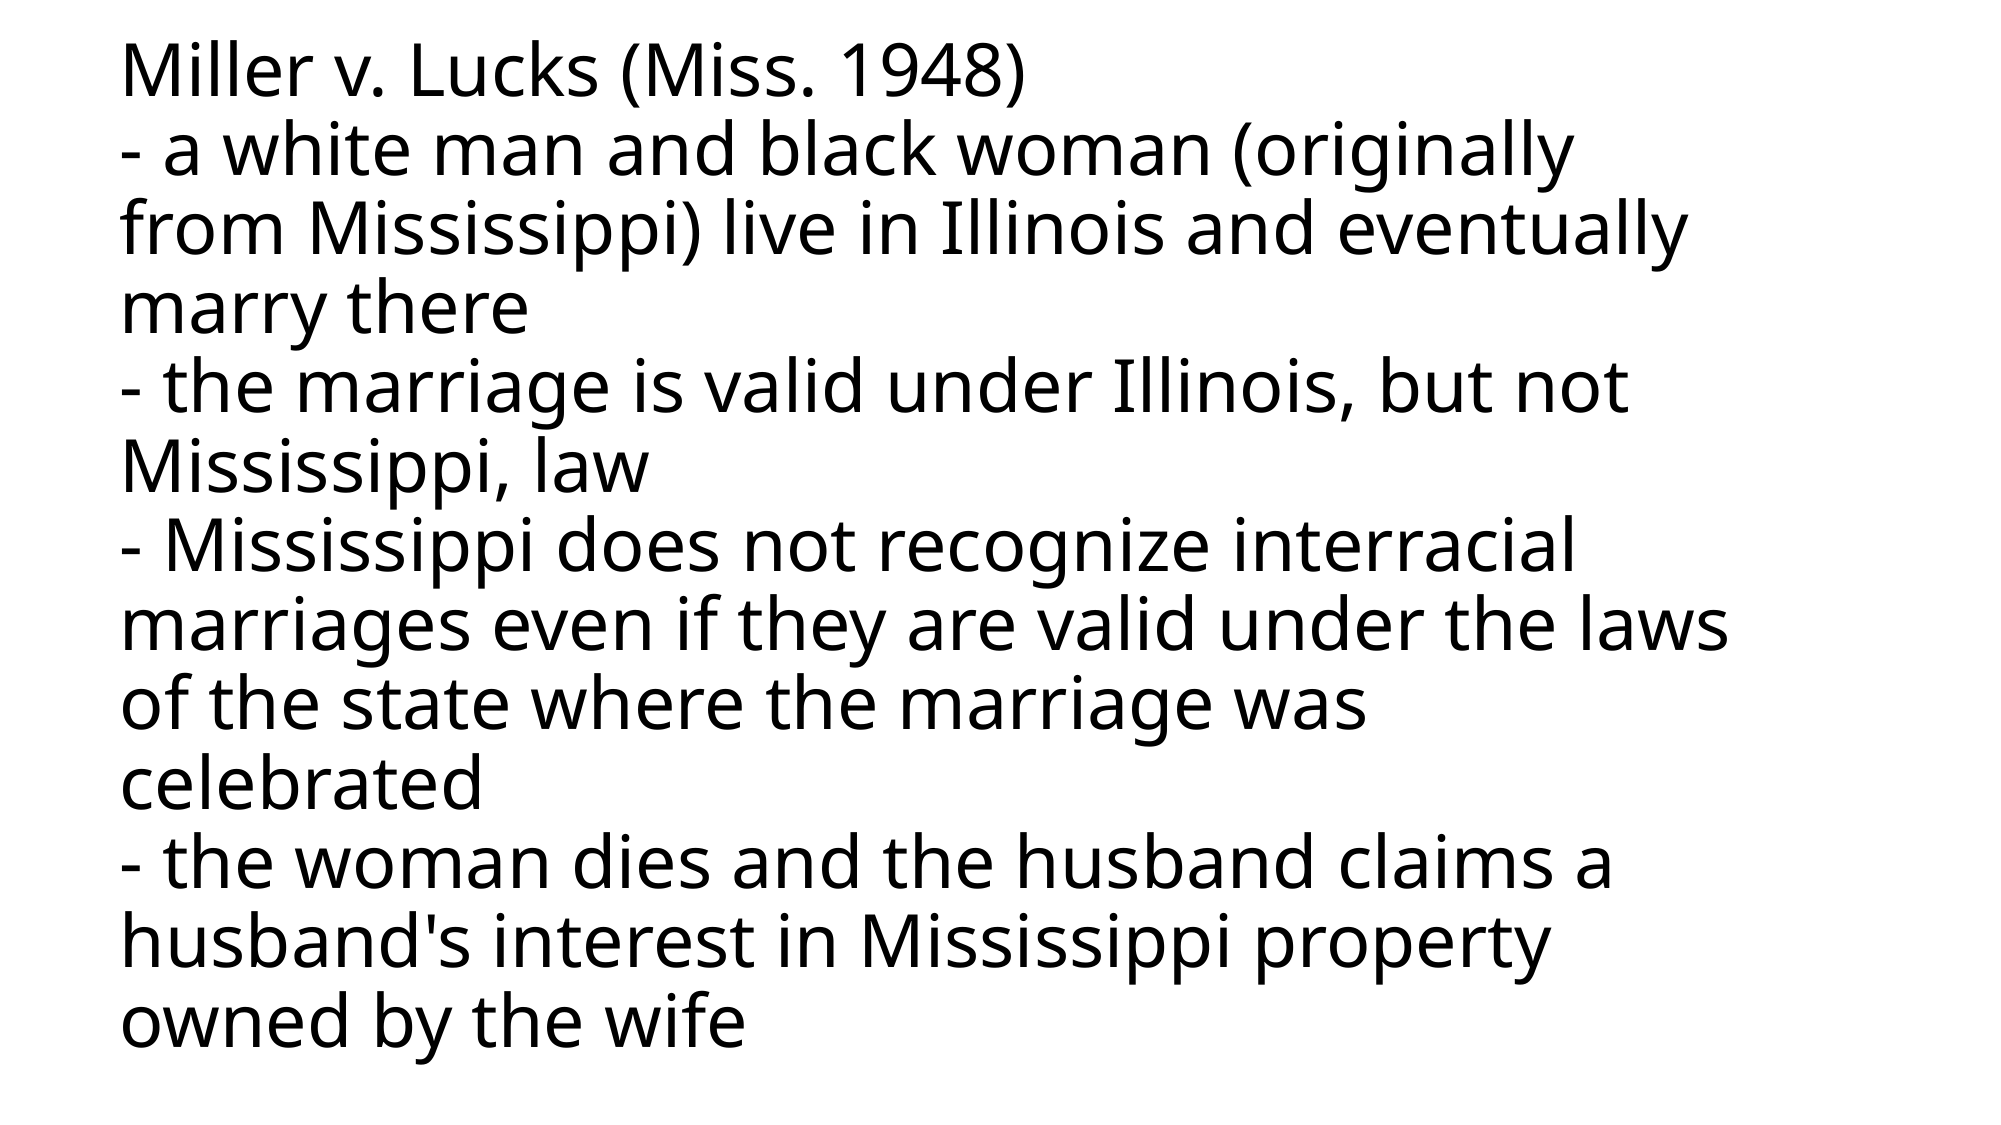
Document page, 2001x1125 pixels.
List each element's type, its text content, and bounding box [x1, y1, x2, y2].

title Miller v. Lucks (Miss. 1948) - a white man and black woman (originally from Mississippi) live in Illinois and eventually marry there - the marriage is valid under Illinois, but not Mississippi, law - Mississippi does not recognize interracial marriages even if they are valid under the laws of the state where the marriage was celebrated - the woman dies and the husband claims a husband's interest in Mississippi property owned by the wife [104, 20, 1750, 1075]
